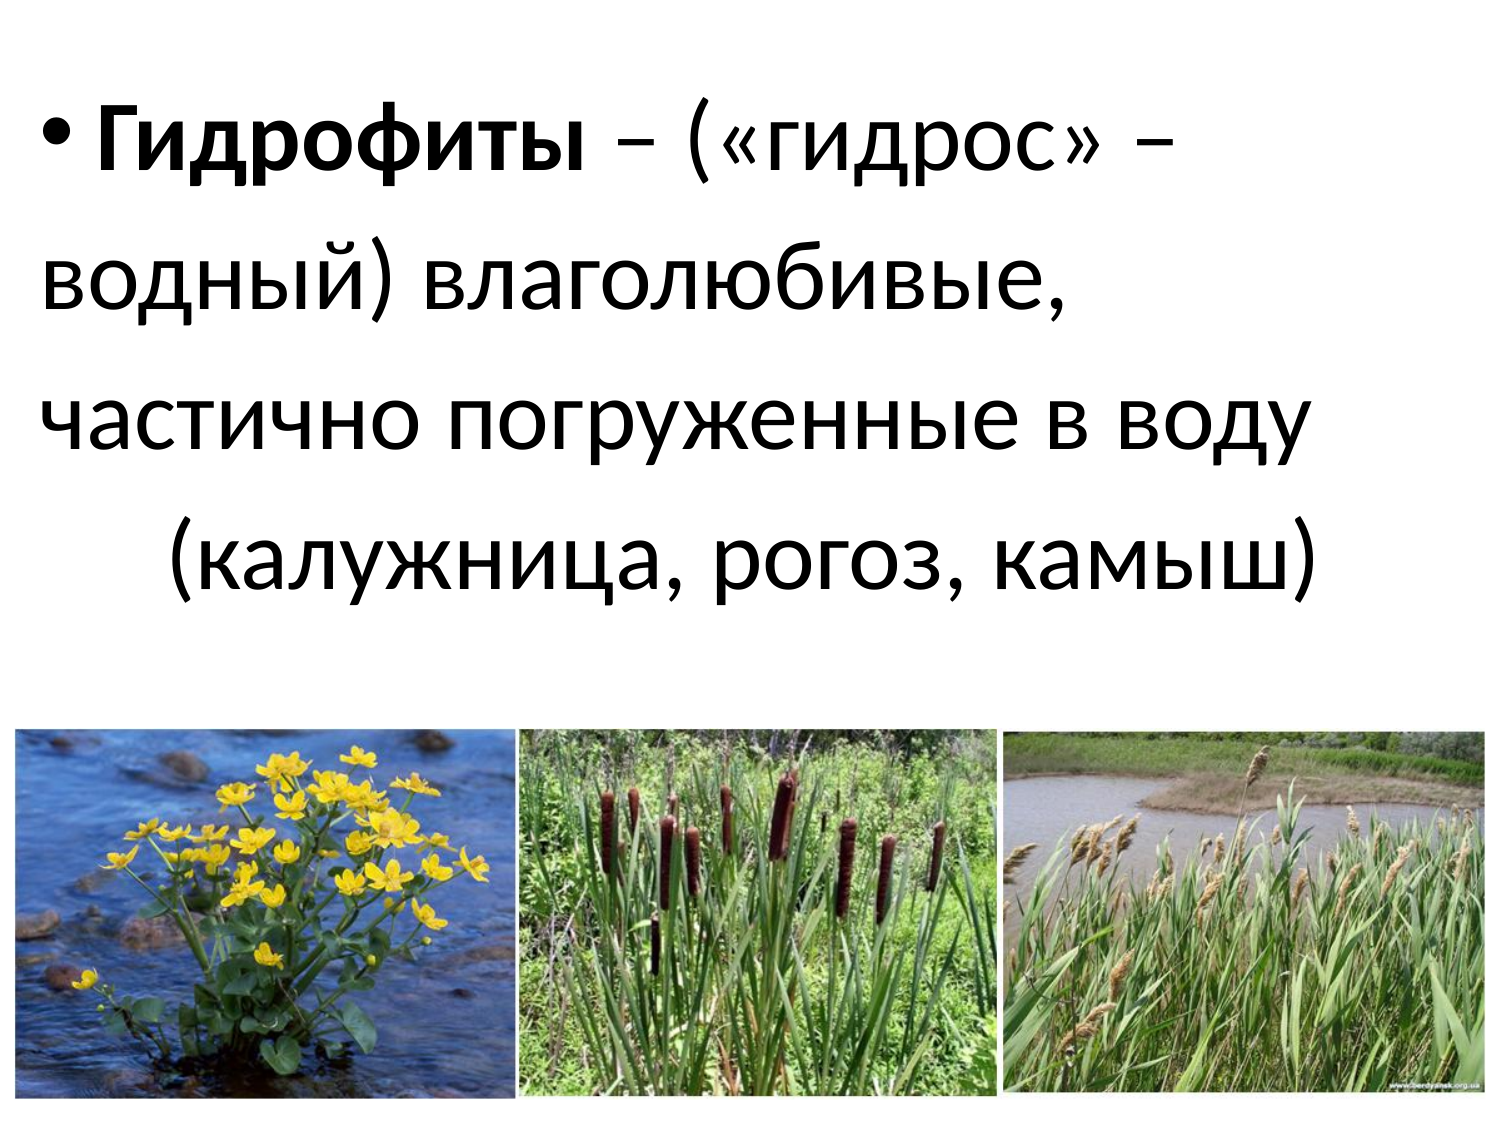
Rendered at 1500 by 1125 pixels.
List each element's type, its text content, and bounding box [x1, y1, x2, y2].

picture [13, 728, 1486, 1101]
list Гидрофиты – («гидрос» – водный) влаголюбивые, частично погруженные в воду (калужница, рогоз, камыш) [24, 62, 1463, 726]
